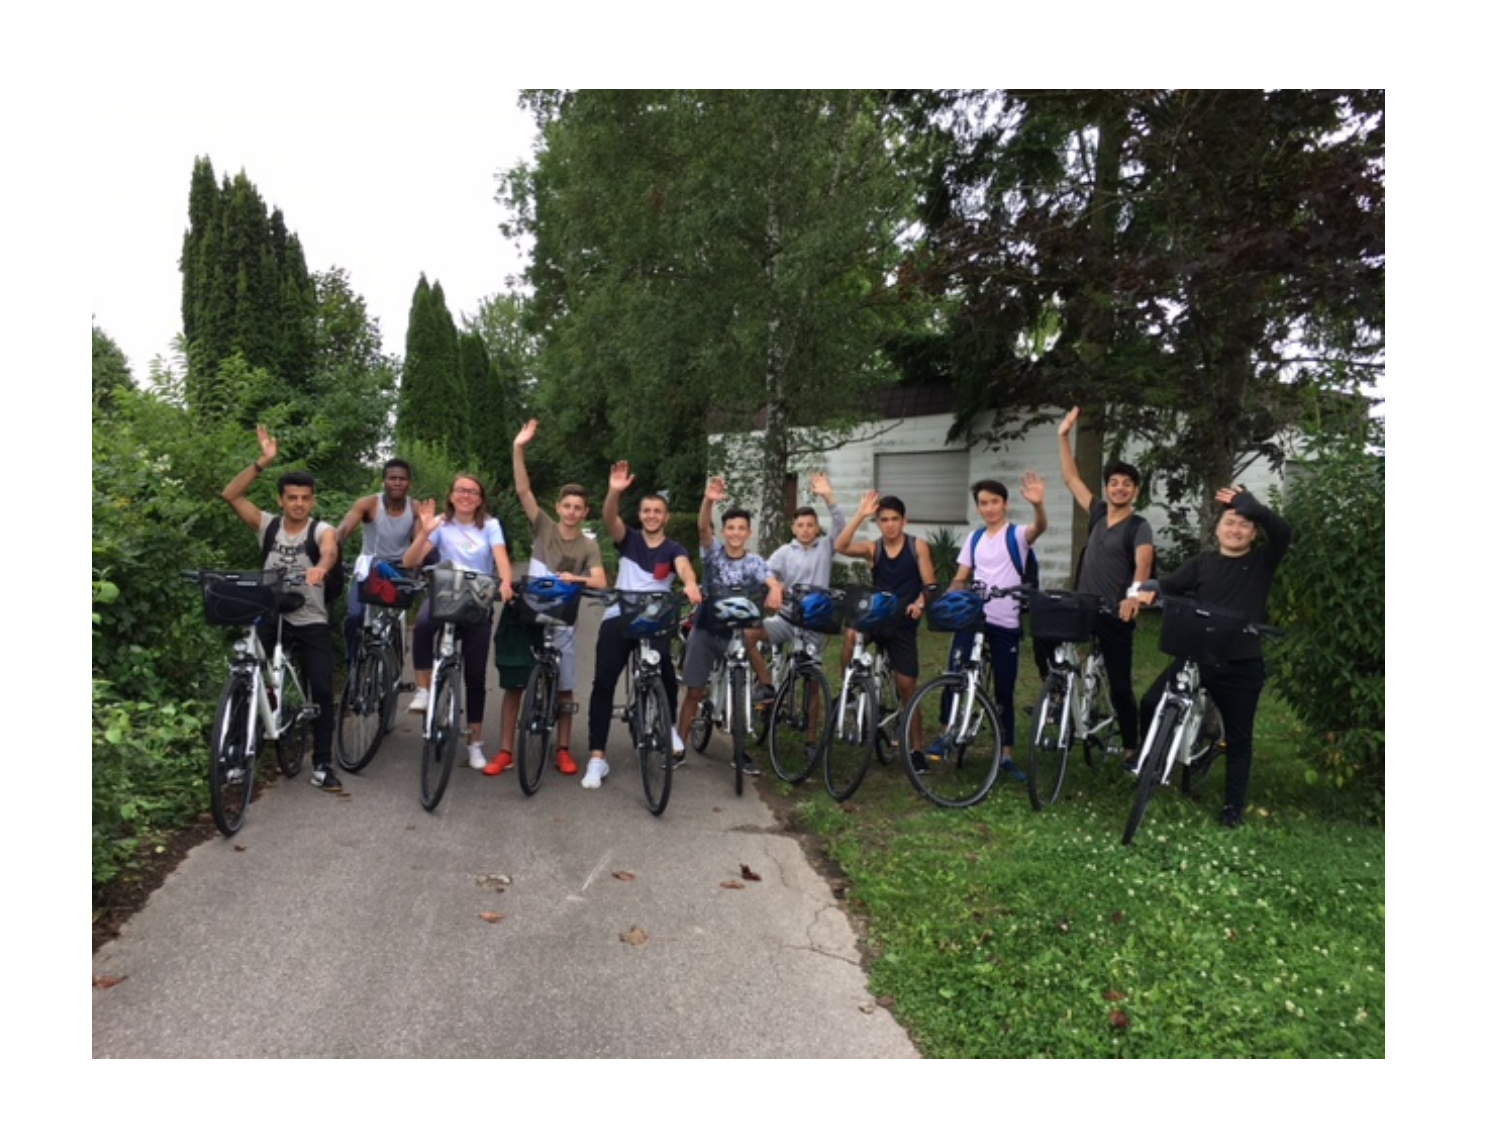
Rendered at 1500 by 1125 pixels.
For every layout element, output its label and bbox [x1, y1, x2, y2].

list [92, 89, 1385, 1059]
